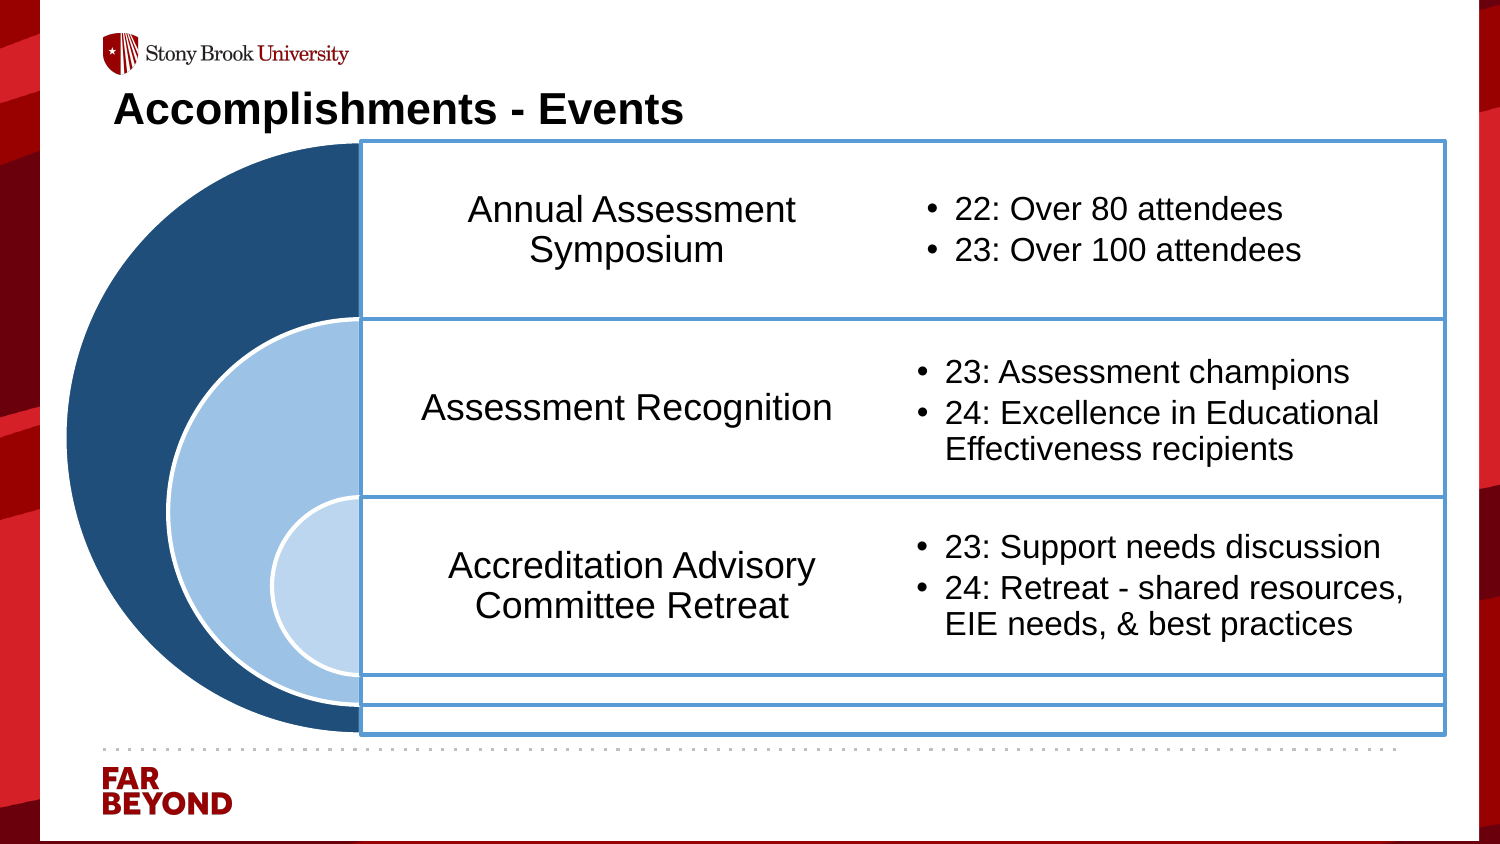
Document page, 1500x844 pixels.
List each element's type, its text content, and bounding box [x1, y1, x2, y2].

title Accomplishments - Events [97, 82, 1410, 139]
picture [0, 0, 1500, 844]
picture [103, 767, 232, 815]
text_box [64, 140, 1473, 735]
picture [103, 33, 349, 75]
